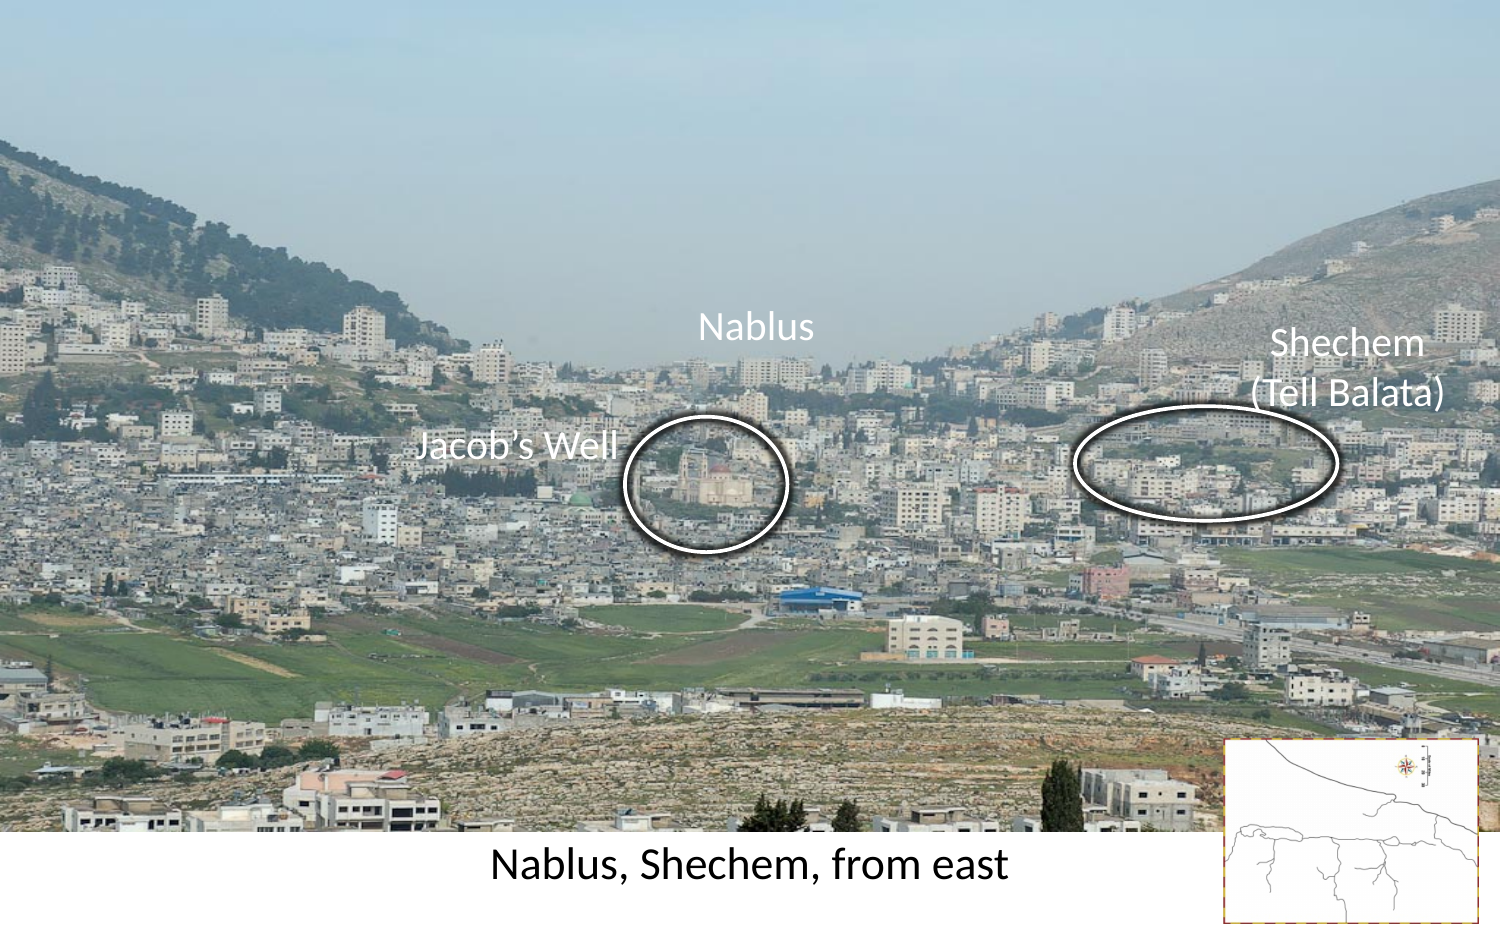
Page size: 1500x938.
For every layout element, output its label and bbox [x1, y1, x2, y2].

text_box [0, 0, 1500, 893]
picture [1224, 703, 1479, 938]
